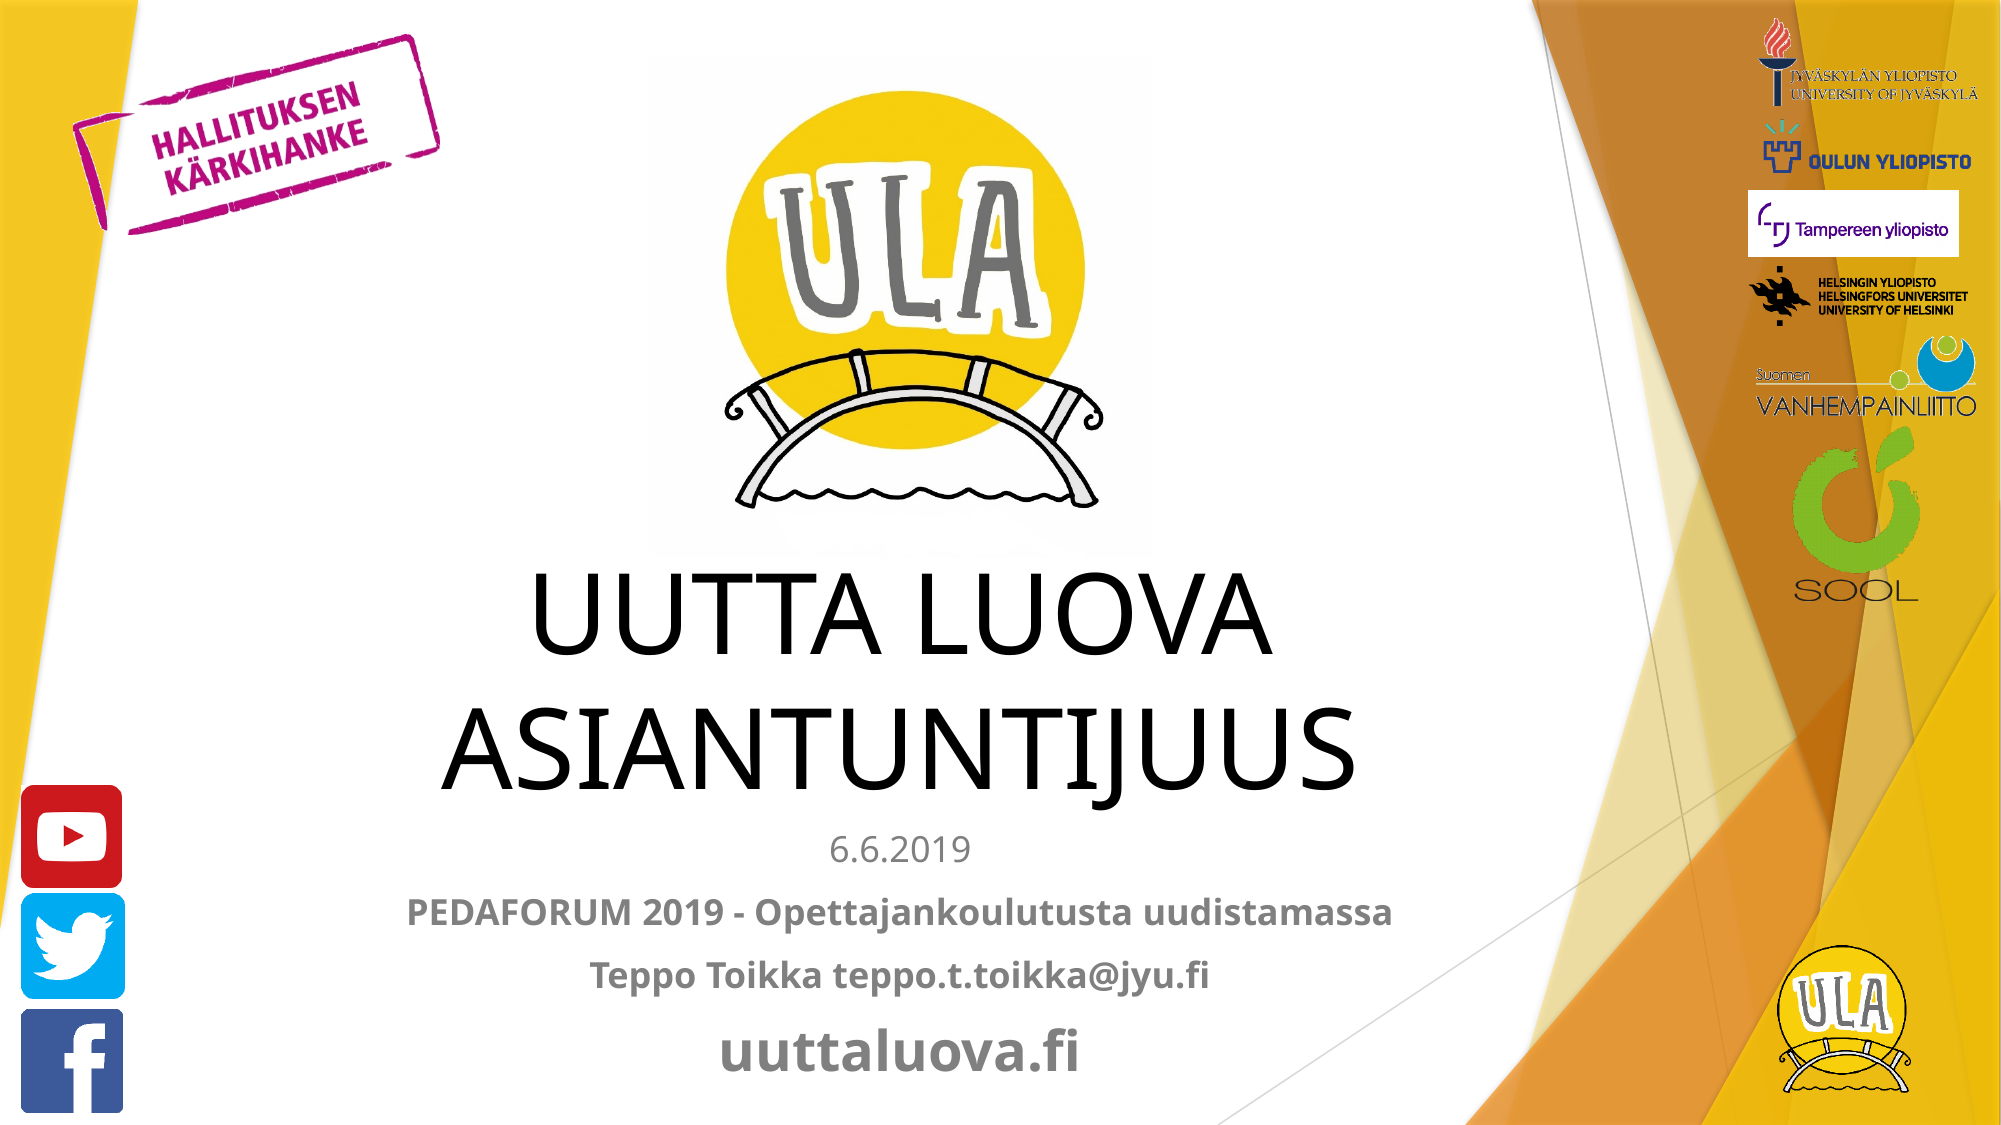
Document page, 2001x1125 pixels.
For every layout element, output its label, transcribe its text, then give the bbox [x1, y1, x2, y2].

picture [21, 892, 31, 901]
picture [21, 785, 122, 889]
picture [37, 913, 110, 979]
picture [116, 989, 126, 1000]
picture [1747, 190, 1960, 257]
picture [648, 54, 1152, 559]
picture [21, 1009, 123, 1114]
picture [1777, 945, 1912, 1093]
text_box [1747, 17, 1979, 602]
picture [116, 892, 126, 903]
subtitle 6.6.2019 PEDAFORUM 2019 - Opettajankoulutusta uudistamassa Teppo Toikka teppo.t.toikka@jyu.fi uuttaluova.fi [274, 819, 1526, 1093]
title UUTTA LUOVA ASIANTUNTIJUUS [197, 510, 1604, 820]
picture [72, 33, 440, 236]
picture [21, 992, 31, 1000]
